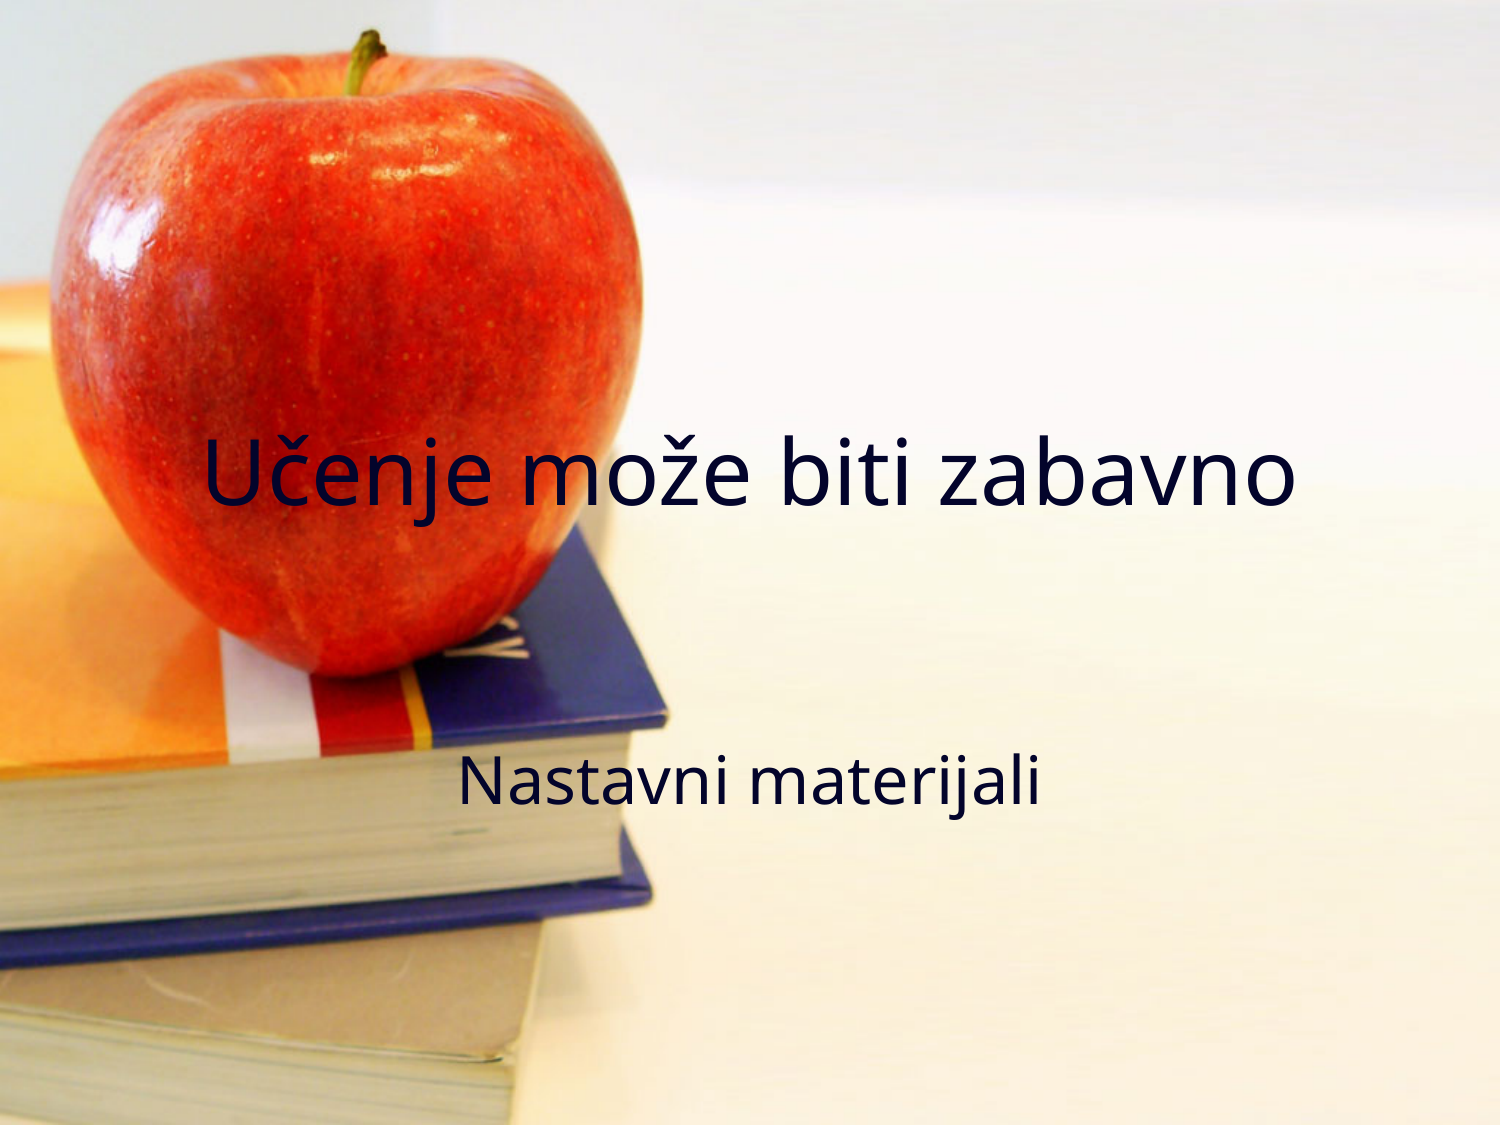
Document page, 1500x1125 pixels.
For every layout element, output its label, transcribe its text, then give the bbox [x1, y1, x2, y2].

picture [0, 0, 1500, 1125]
title Učenje može biti zabavno [112, 374, 1388, 563]
subtitle Nastavni materijali [224, 637, 1276, 926]
